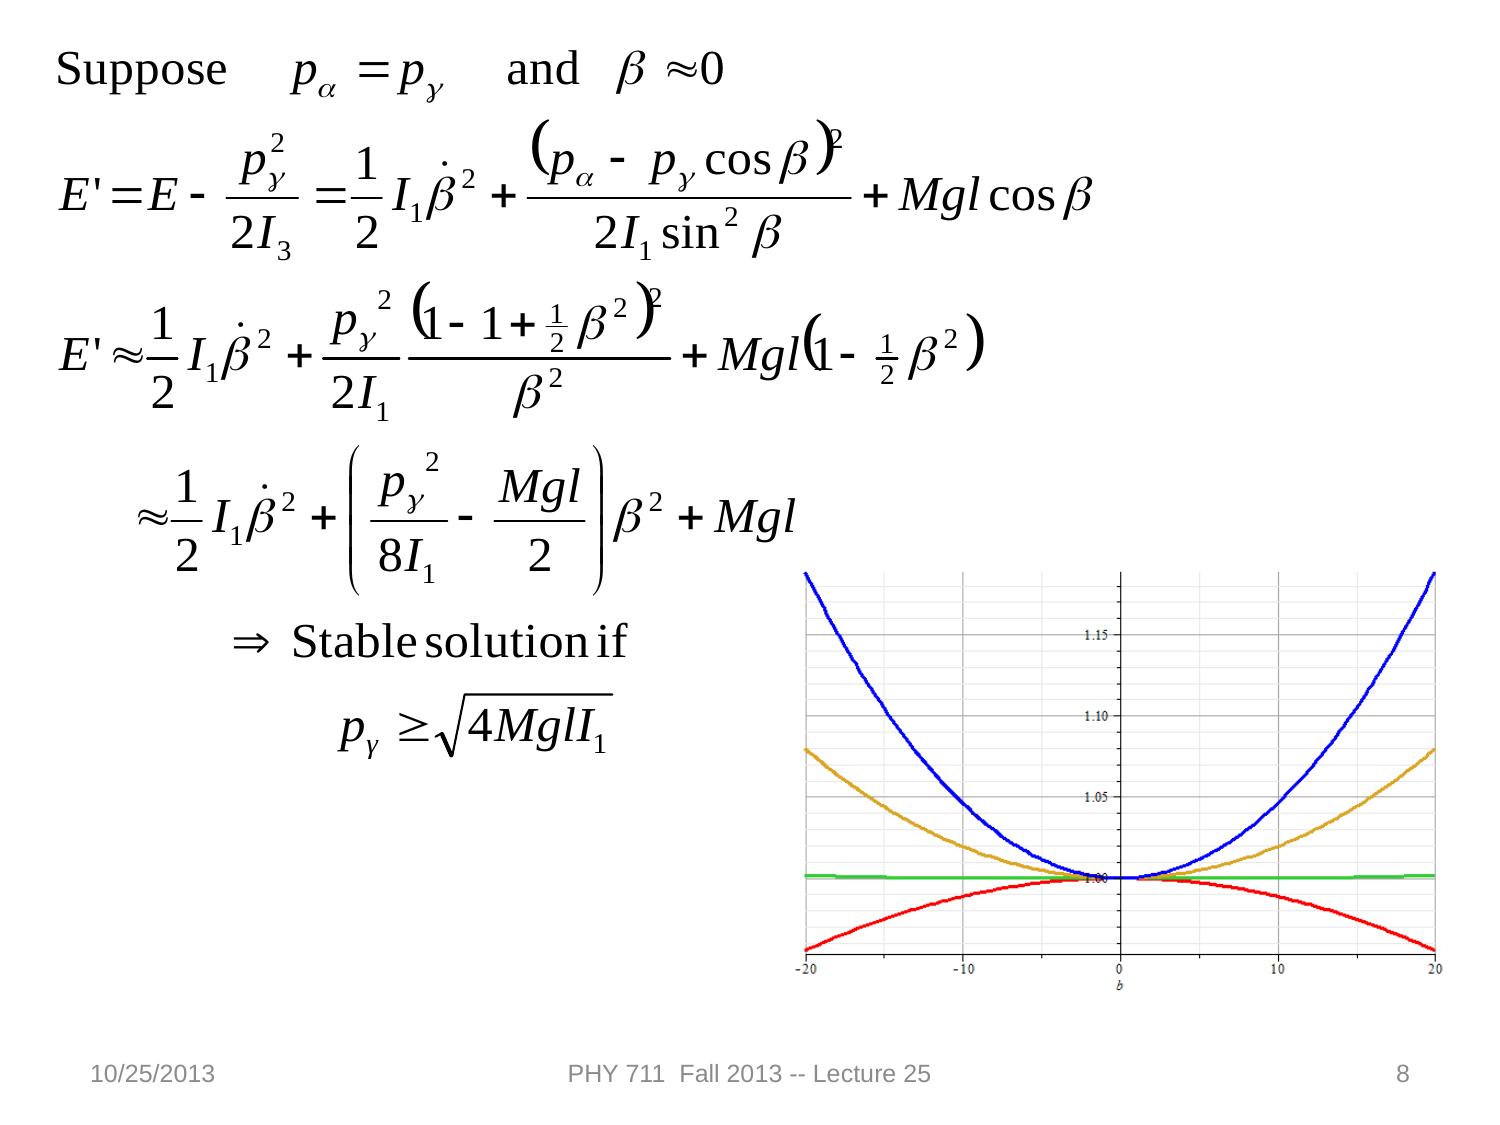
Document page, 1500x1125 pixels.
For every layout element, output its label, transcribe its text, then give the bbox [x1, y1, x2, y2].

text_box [49, 37, 1106, 770]
footer PHY 711 Fall 2013 -- Lecture 25 [512, 1042, 988, 1103]
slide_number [75, 1042, 425, 1103]
slide_number 8 [1074, 1042, 1425, 1103]
picture [787, 562, 1449, 1001]
